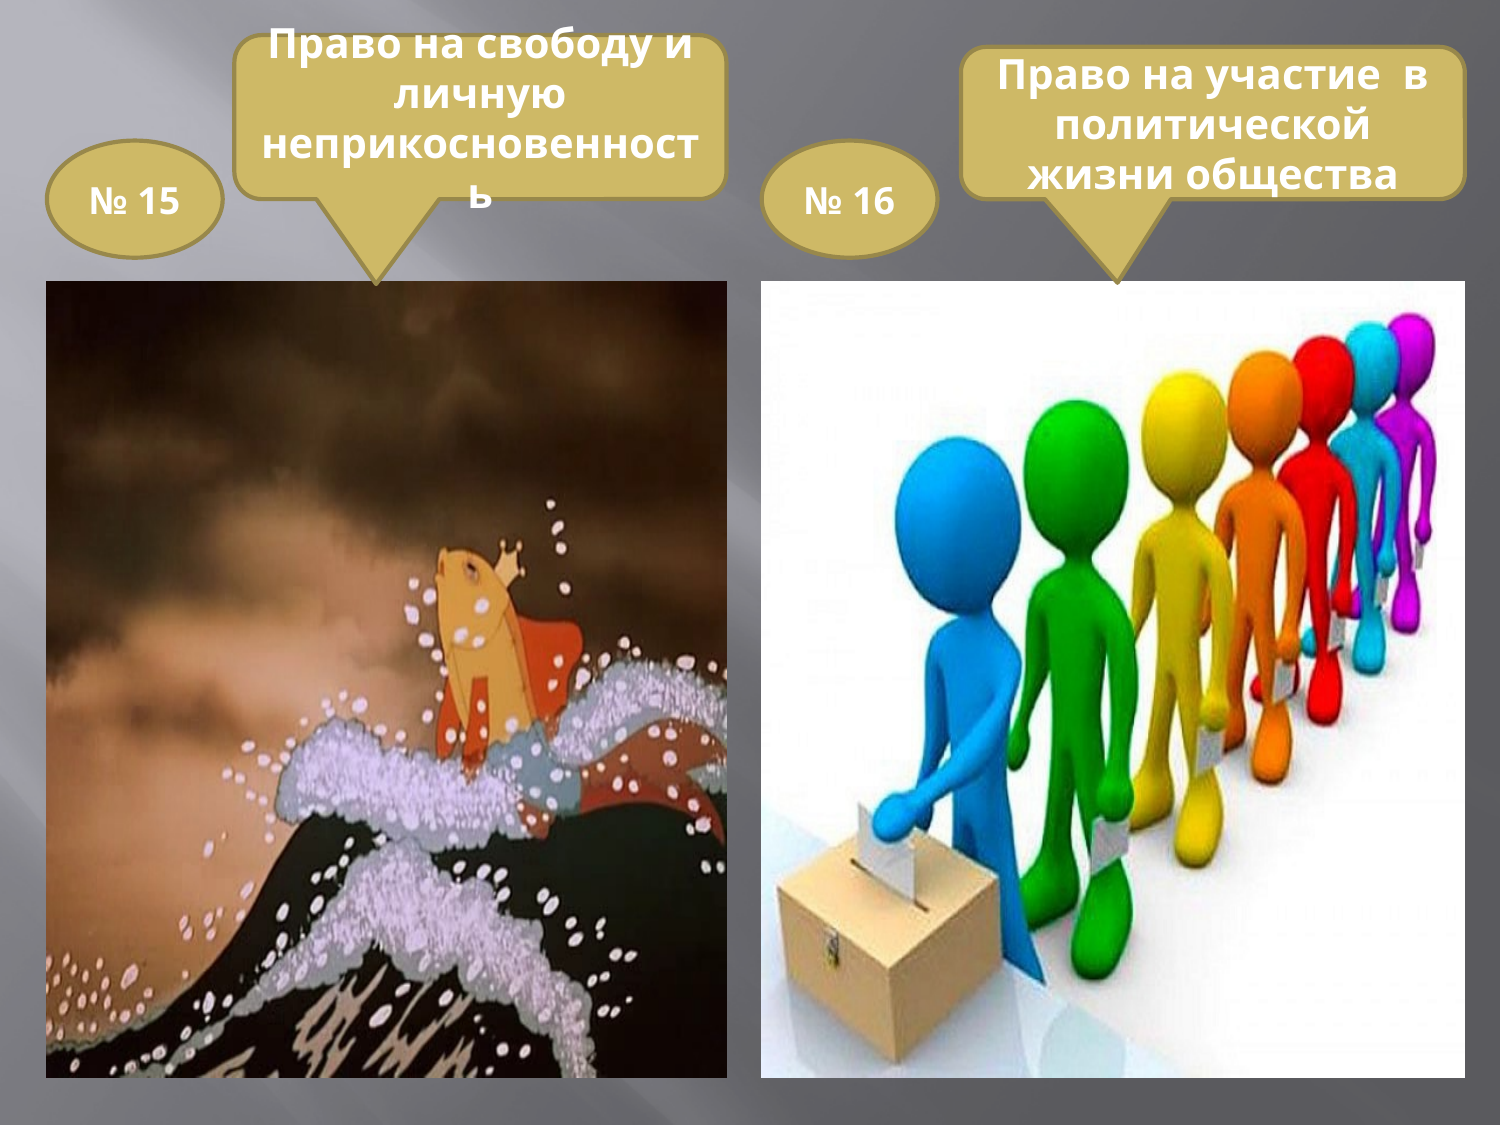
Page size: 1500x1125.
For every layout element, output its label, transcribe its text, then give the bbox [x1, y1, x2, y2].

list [46, 280, 727, 1079]
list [761, 280, 1465, 1079]
text_box Право на участие в политической жизни общества [958, 44, 1467, 280]
text_box № 16 [759, 138, 940, 260]
text_box № 15 [44, 138, 225, 260]
text_box Право на свободу и личную неприкосновенность [232, 32, 729, 280]
